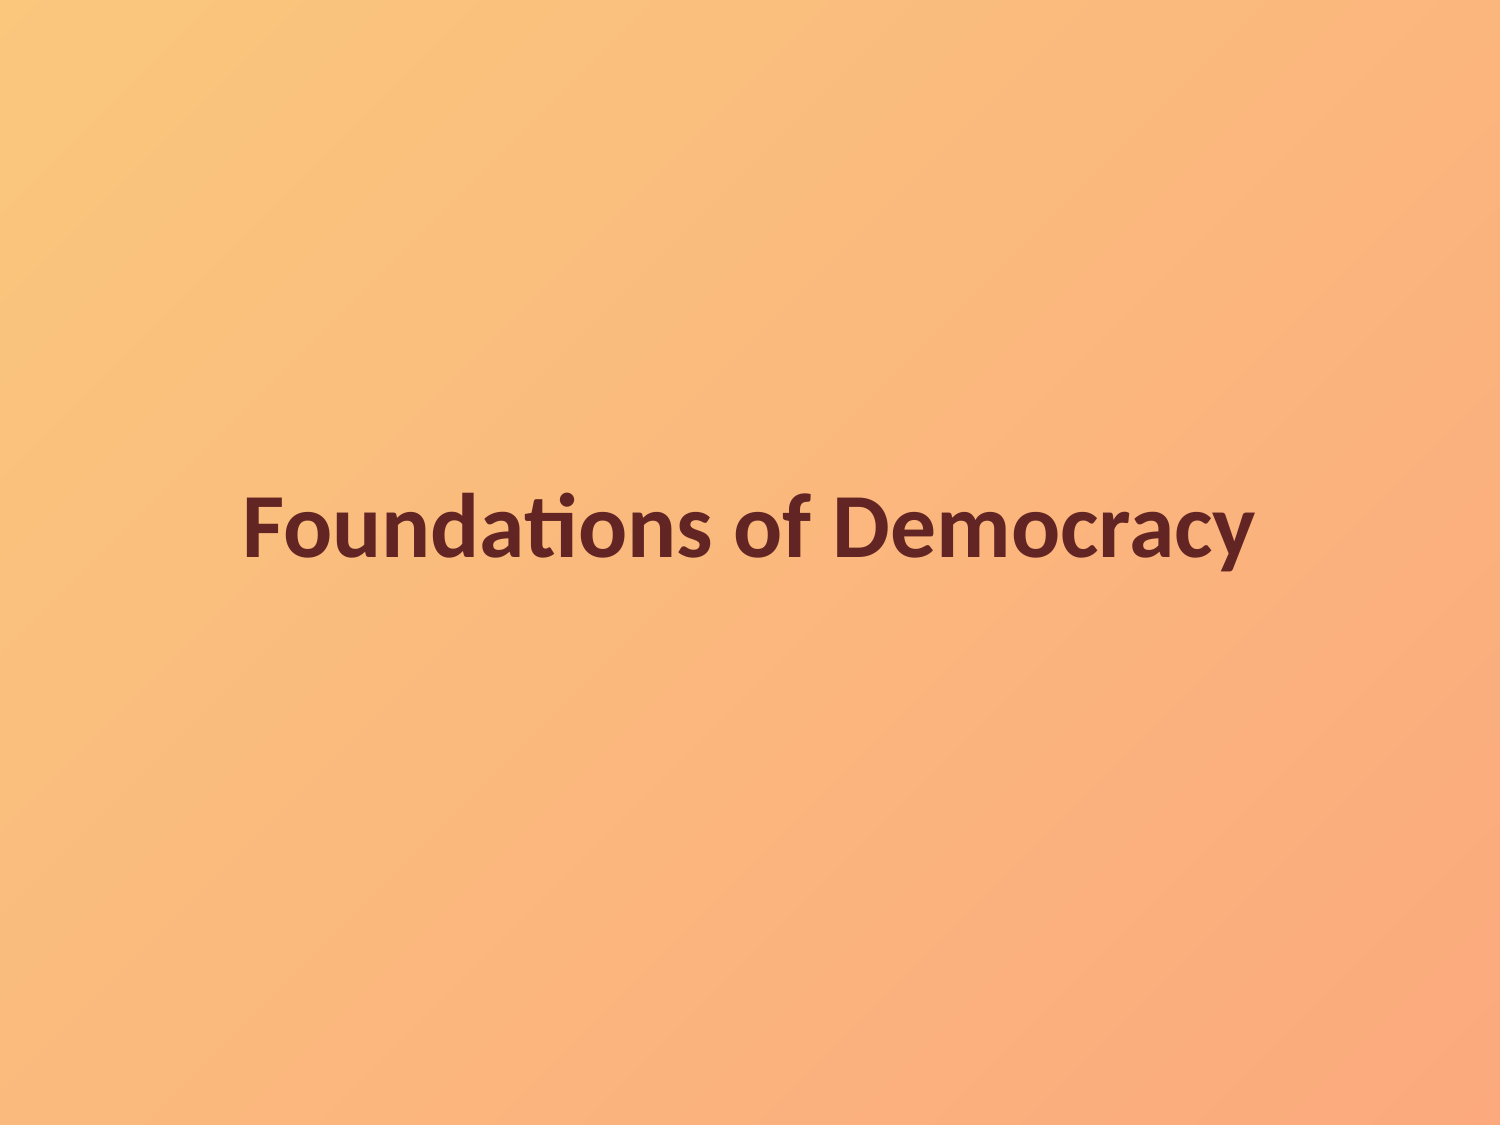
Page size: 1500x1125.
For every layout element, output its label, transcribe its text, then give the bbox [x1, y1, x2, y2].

title Foundations of Democracy [112, 399, 1388, 642]
